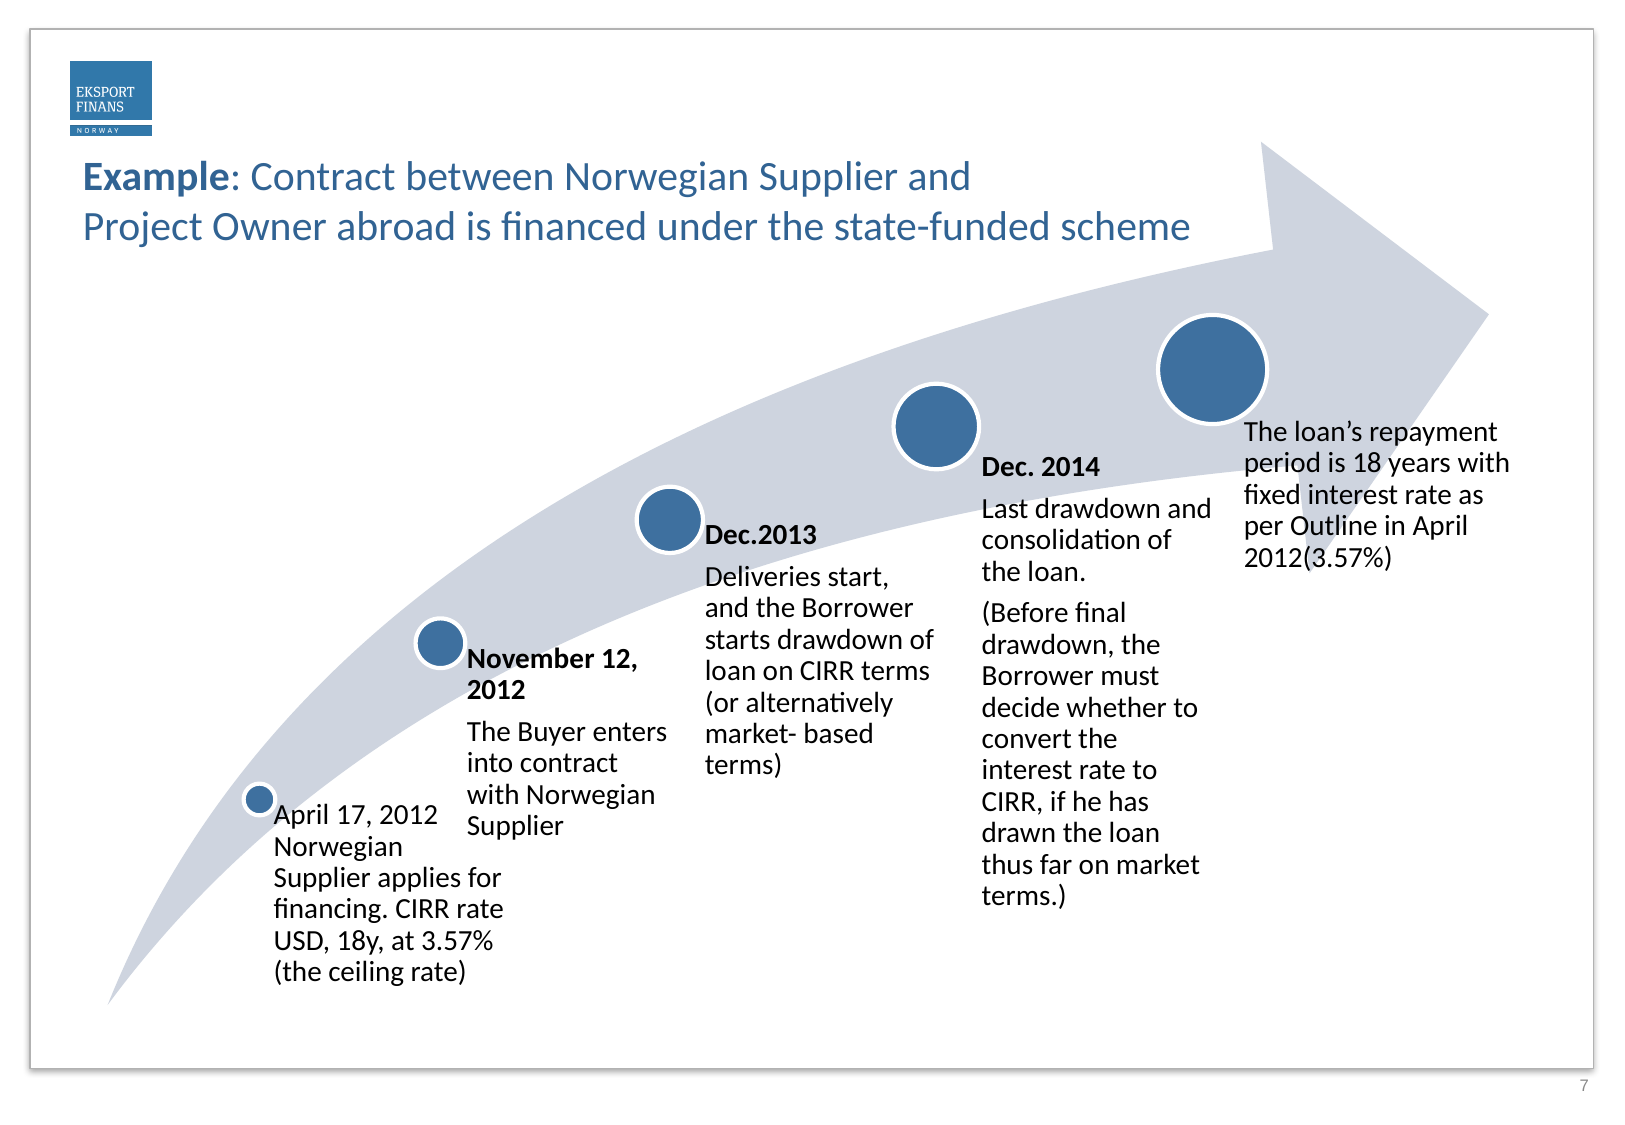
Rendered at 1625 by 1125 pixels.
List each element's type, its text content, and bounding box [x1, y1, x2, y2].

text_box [29, 141, 1594, 1006]
slide_number 7 [1435, 1058, 1604, 1111]
picture [70, 61, 152, 136]
